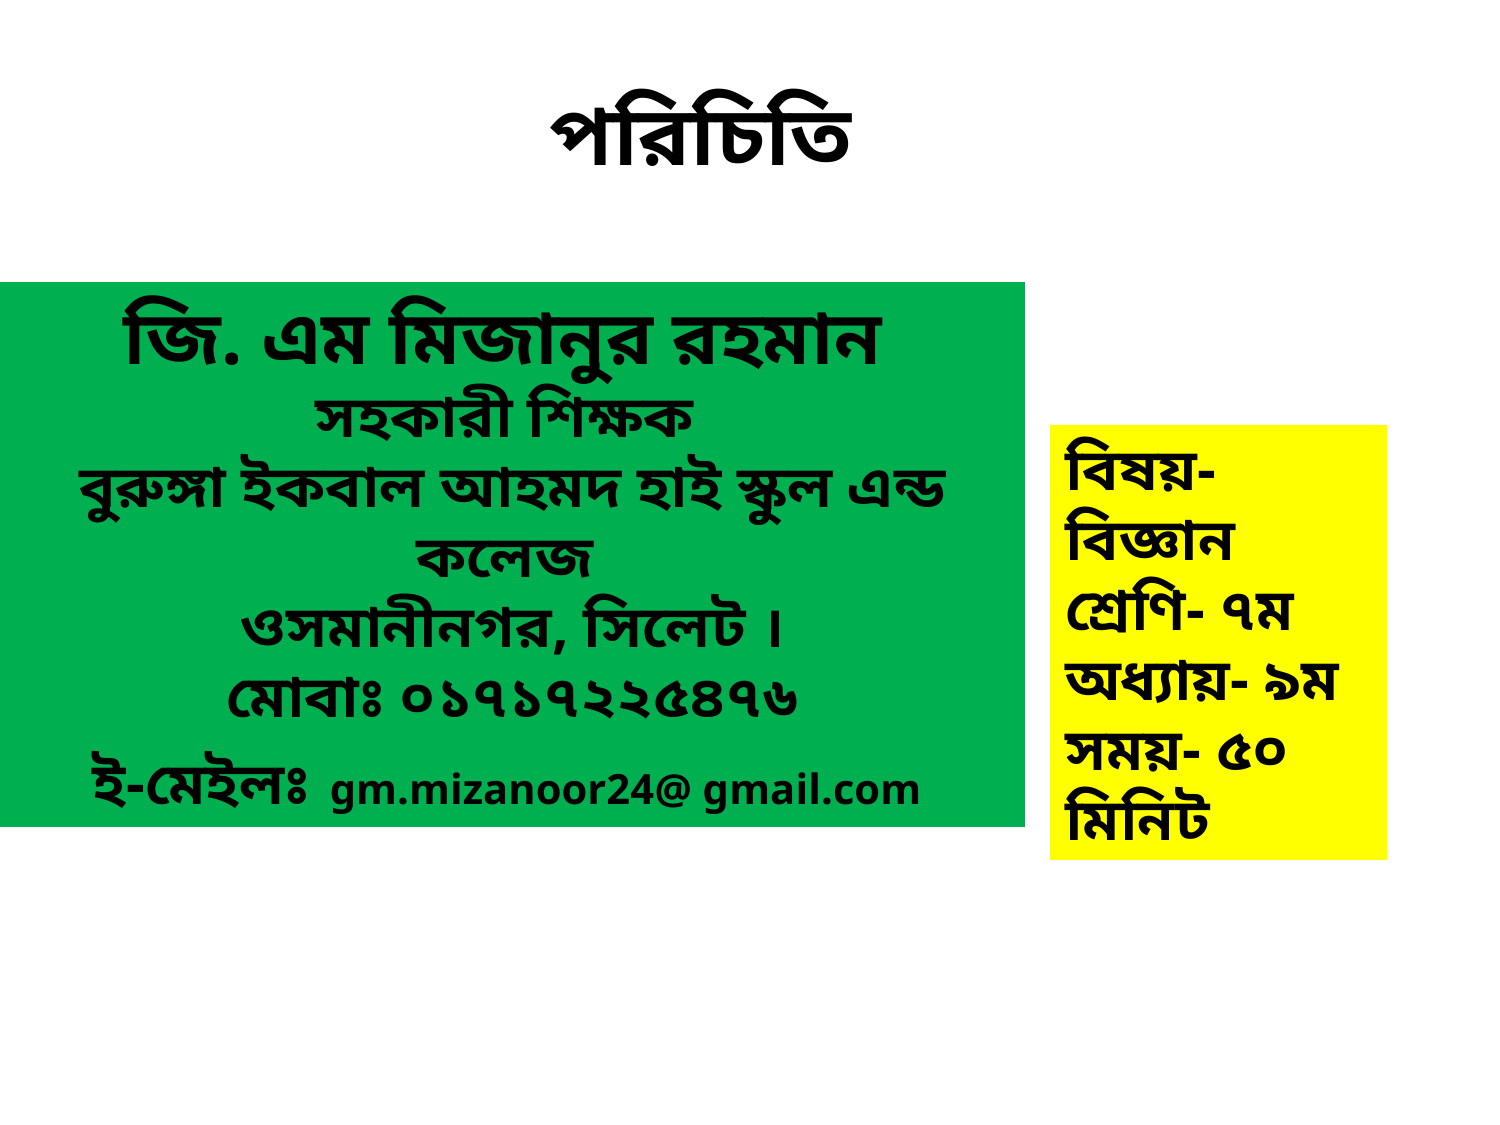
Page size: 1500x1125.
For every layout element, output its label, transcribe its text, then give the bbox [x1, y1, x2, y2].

text_box বিষয়-বিজ্ঞান শ্রেণি- ৭ম অধ্যায়- ৯ম সময়- ৫০ মিনিট [1050, 424, 1388, 860]
text_box পরিচিতি [534, 75, 867, 190]
text_box জি. এম মিজানুর রহমান সহকারী শিক্ষক বুরুঙ্গা ইকবাল আহমদ হাই স্কুল এন্ড কলেজ ওসমানীনগর, সিলেট । মোবাঃ ০১৭১৭২২৫৪৭৬ ই-মেইলঃ gm.mizanoor24@ gmail.com [0, 282, 1025, 827]
